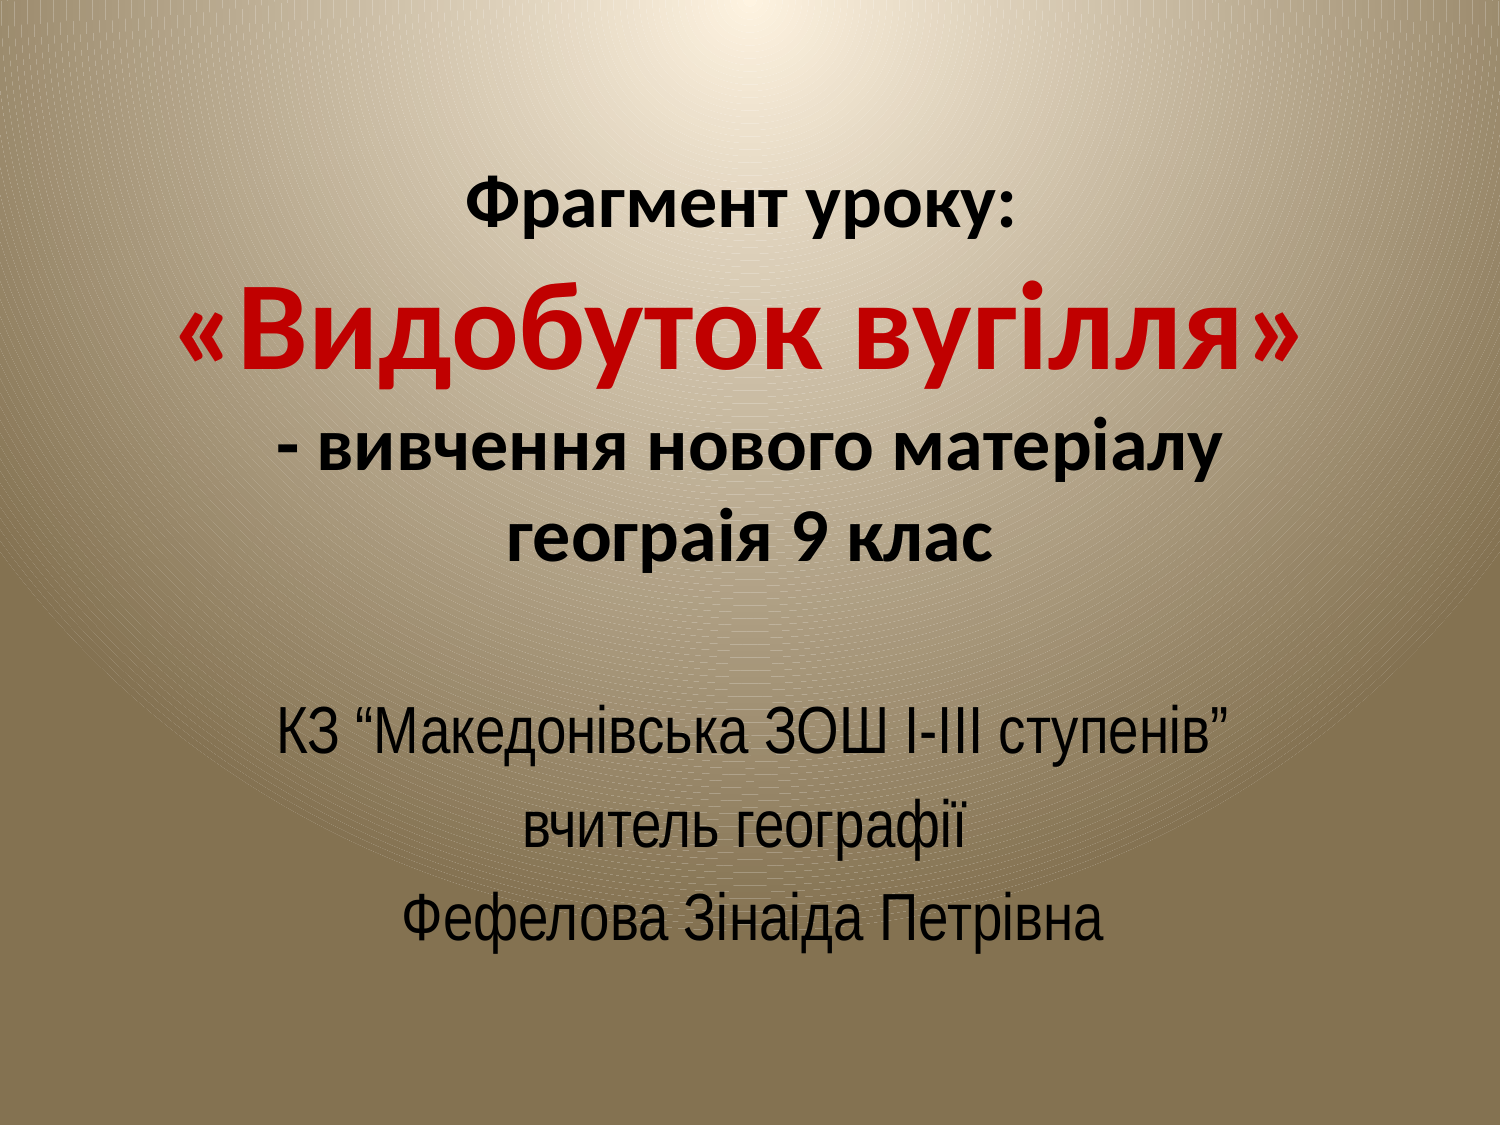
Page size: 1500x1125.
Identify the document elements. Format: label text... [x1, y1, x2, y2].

title Фрагмент уроку: «Видобуток вугілля» - вивчення нового матеріалу геограія 9 клас [82, 140, 1418, 680]
subtitle КЗ “Македонівська ЗОШ І-ІІІ ступенів” вчитель географії Фефелова Зінаіда Петрівна [199, 679, 1308, 1020]
